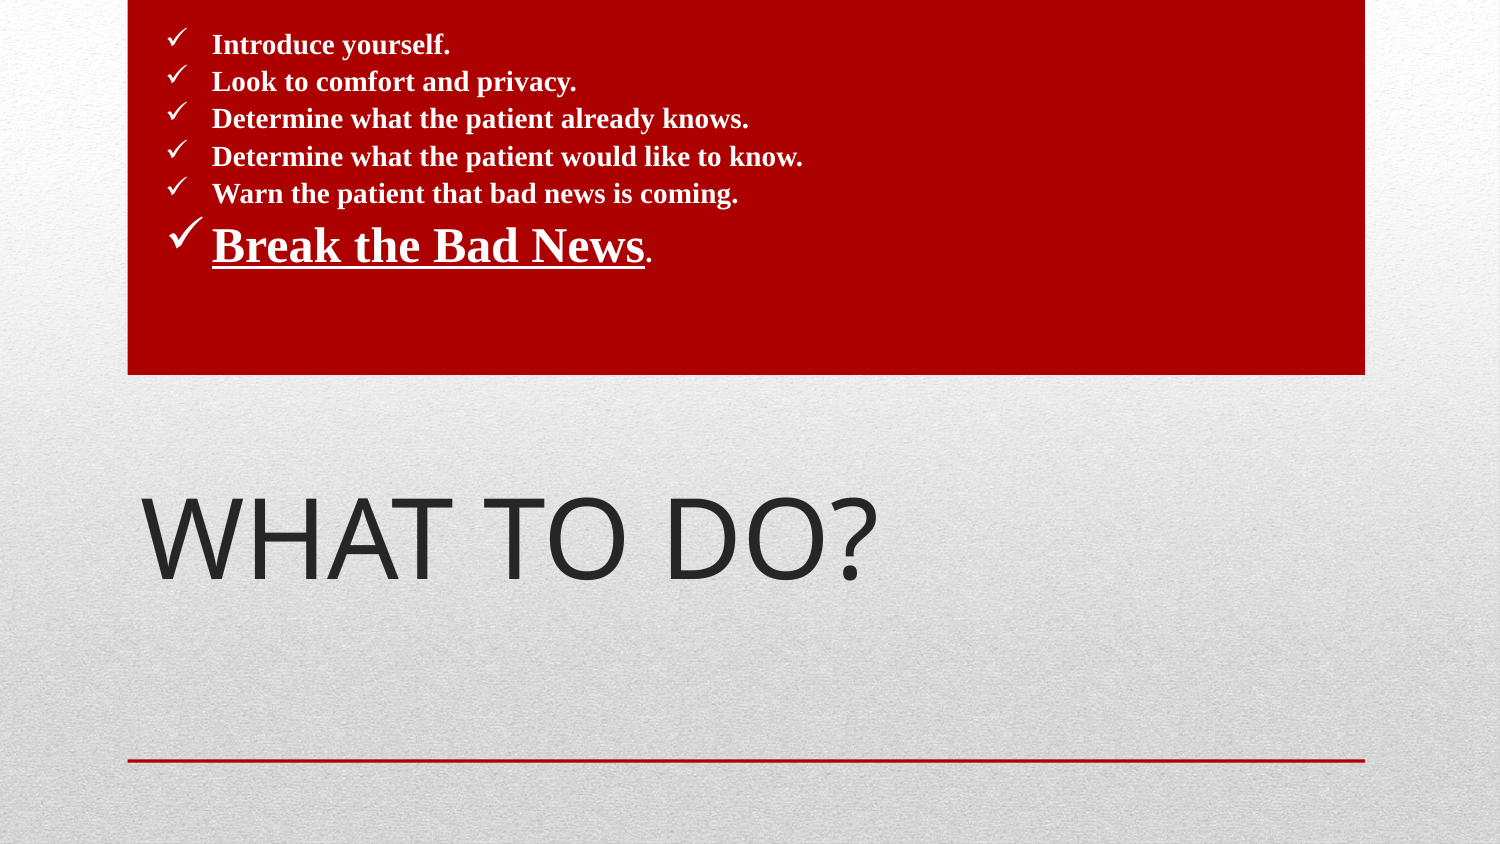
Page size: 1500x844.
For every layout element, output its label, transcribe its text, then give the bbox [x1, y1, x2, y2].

list Introduce yourself. Look to comfort and privacy. Determine what the patient already knows. Determine what the patient would like to know. Warn the patient that bad news is coming. Break the Bad News. [148, 20, 1366, 336]
title What to do? [125, 403, 1363, 610]
